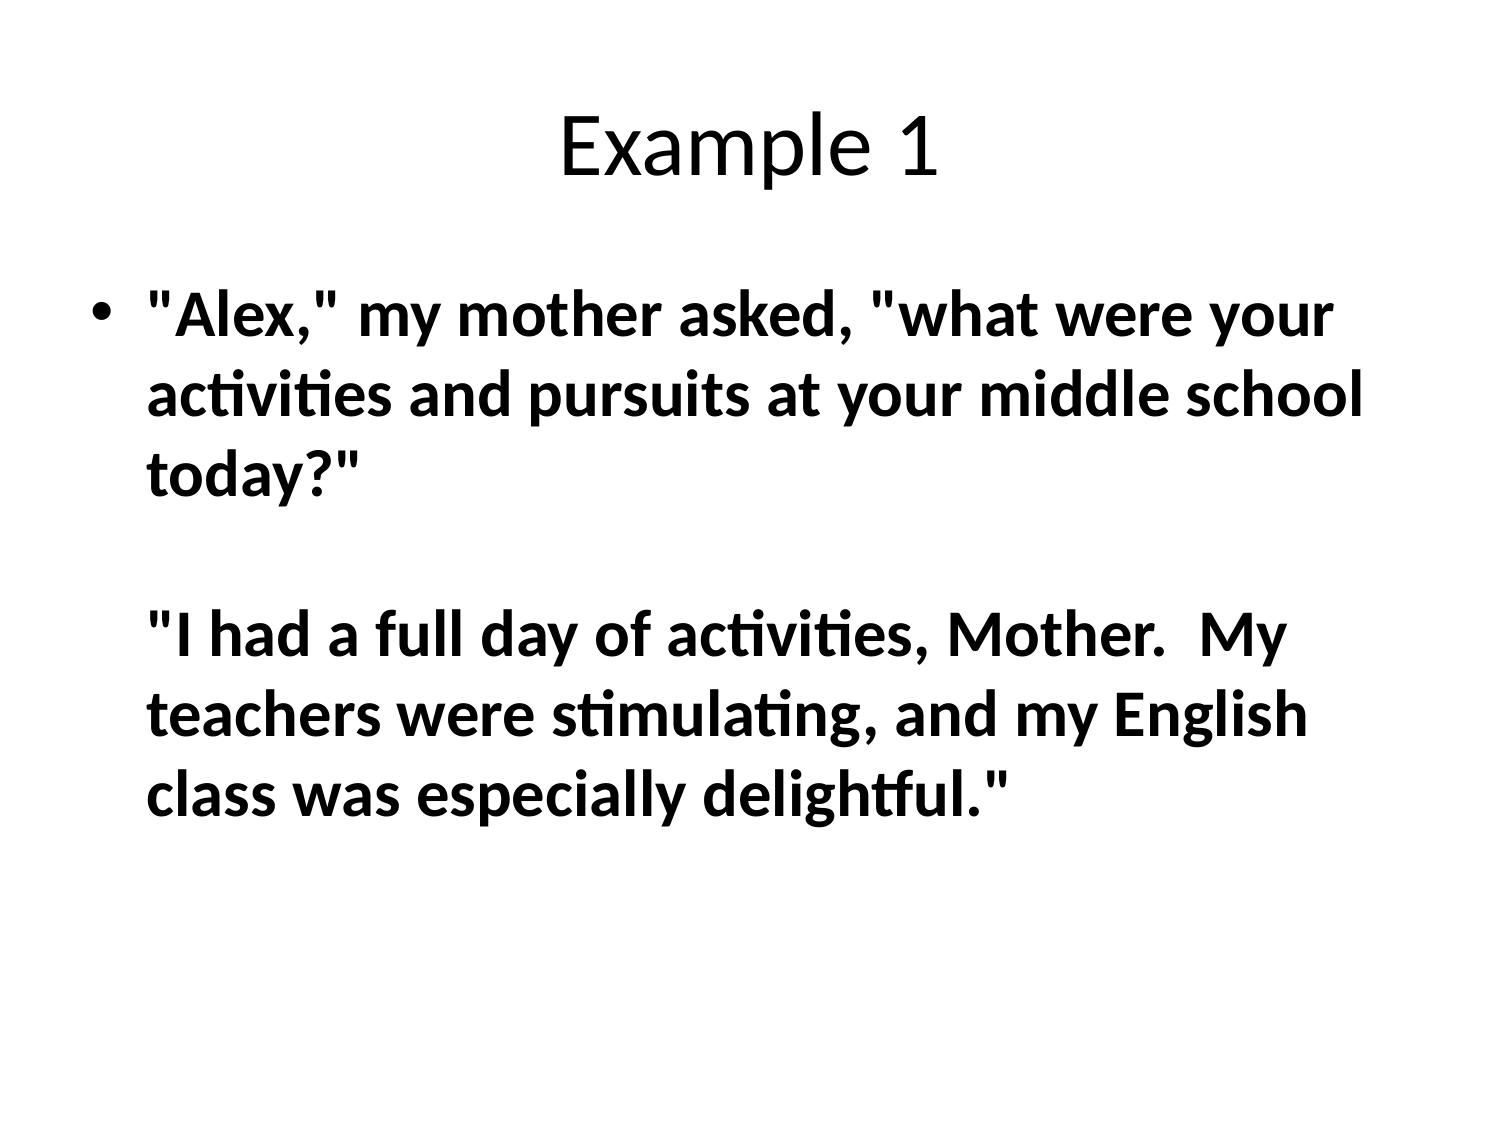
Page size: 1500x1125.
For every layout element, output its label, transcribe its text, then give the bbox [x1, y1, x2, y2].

title Example 1 [75, 45, 1425, 233]
list "Alex," my mother asked, "what were your activities and pursuits at your middle school today?" "I had a full day of activities, Mother. My teachers were stimulating, and my English class was especially delightful." [75, 262, 1425, 1005]
